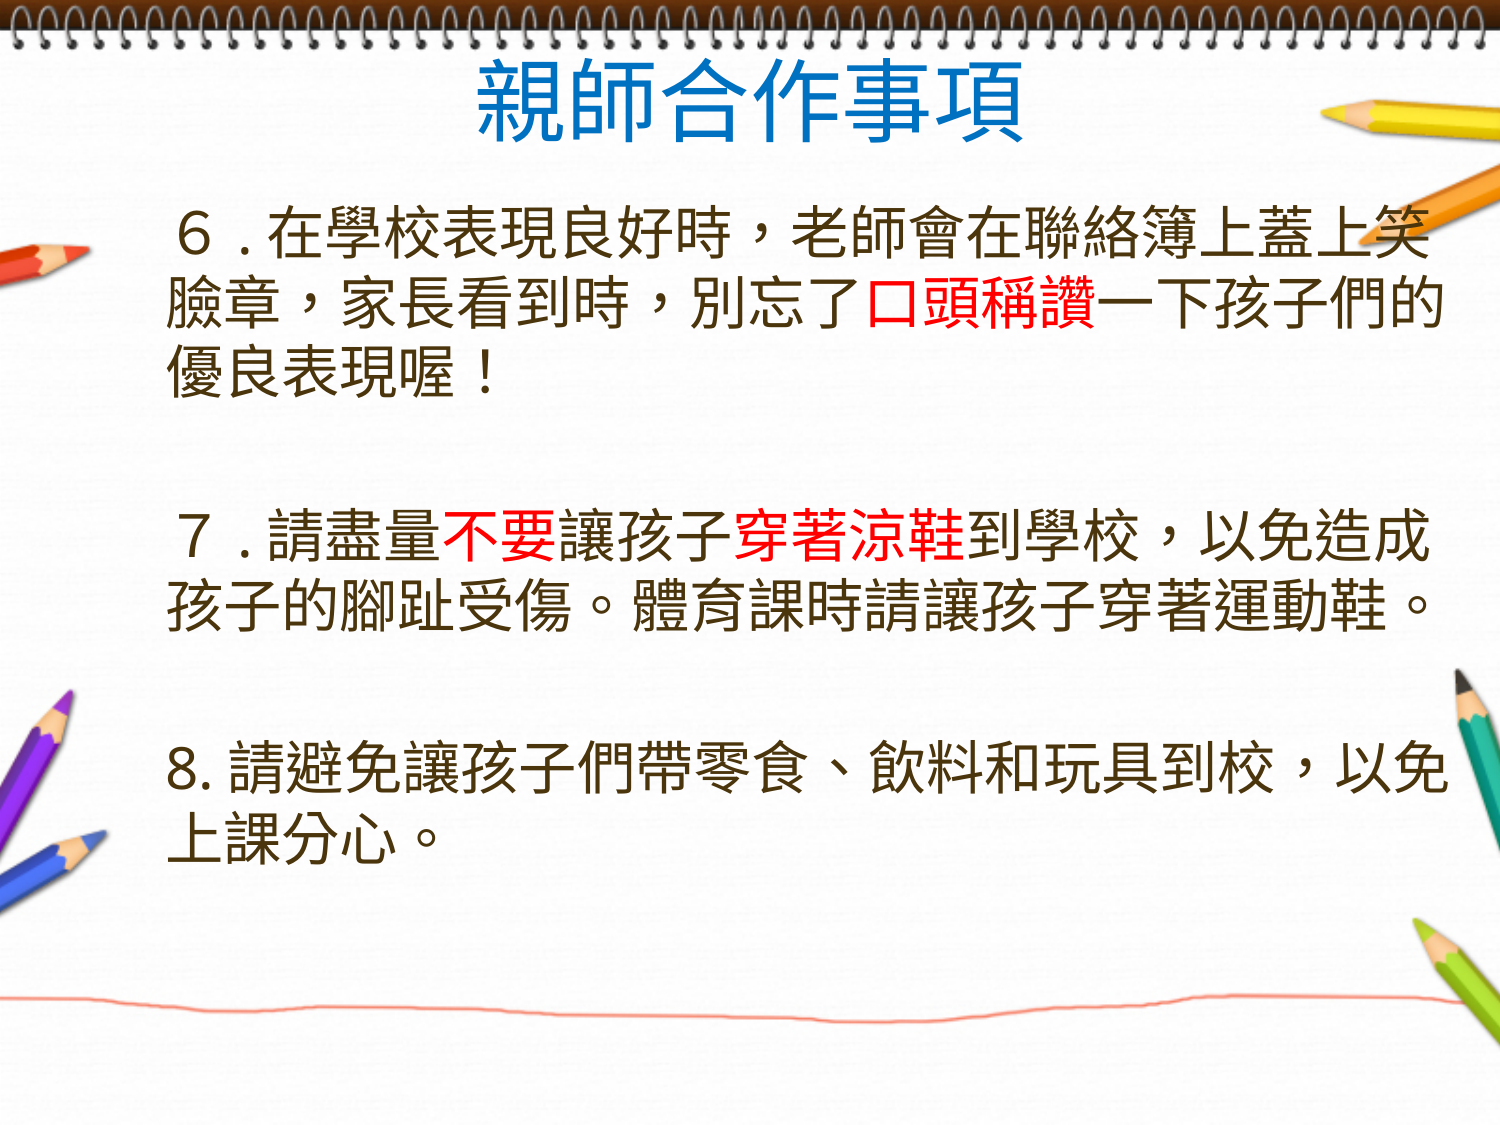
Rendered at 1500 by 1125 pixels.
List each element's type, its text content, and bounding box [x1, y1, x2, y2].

list ６.在學校表現良好時，老師會在聯絡簿上蓋上笑臉章，家長看到時，別忘了口頭稱讚一下孩子們的優良表現喔！ ７.請盡量不要讓孩子穿著涼鞋到學校，以免造成孩子的腳趾受傷。體育課時請讓孩子穿著運動鞋。 8.請避免讓孩子們帶零食、飲料和玩具到校，以免上課分心。 [150, 188, 1500, 931]
text_box 親師合作事項 [75, 4, 1426, 193]
picture [0, 0, 1500, 1125]
